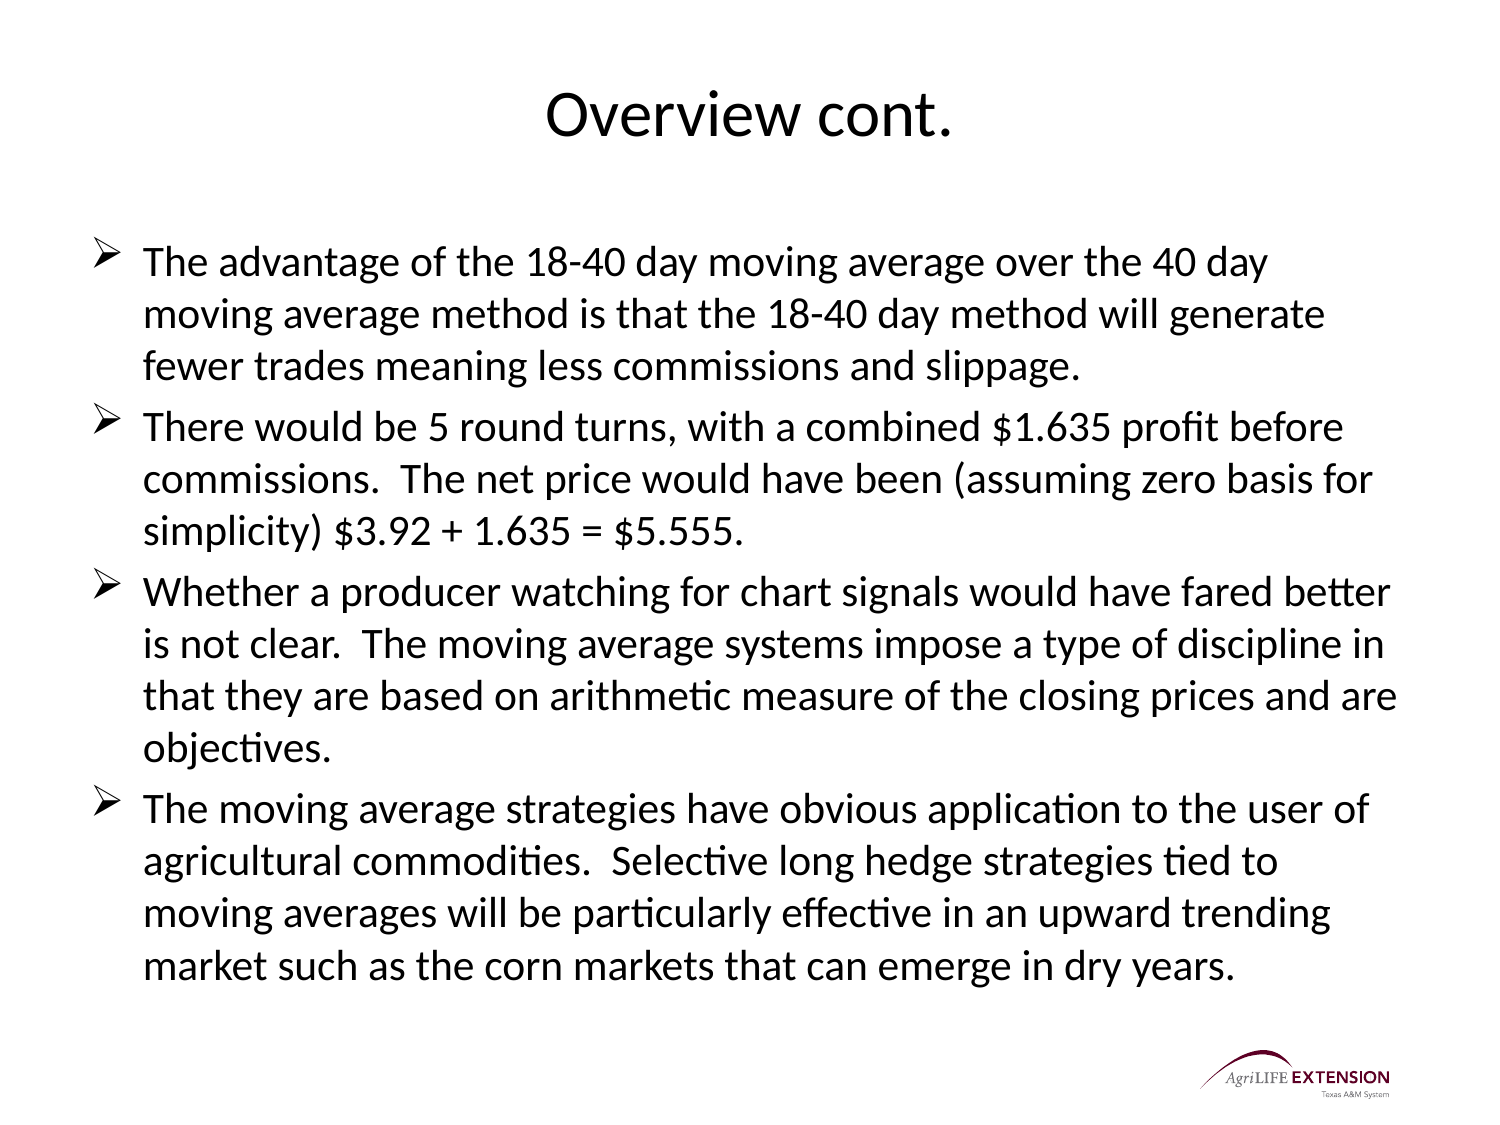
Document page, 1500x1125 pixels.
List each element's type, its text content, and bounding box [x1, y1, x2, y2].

picture [1199, 1049, 1390, 1100]
title Overview cont. [75, 45, 1425, 175]
list The advantage of the 18-40 day moving average over the 40 day moving average method is that the 18-40 day method will generate fewer trades meaning less commissions and slippage. There would be 5 round turns, with a combined $1.635 profit before commissions. The net price would have been (assuming zero basis for simplicity) $3.92 + 1.635 = $5.555. Whether a producer watching for chart signals would have fared better is not clear. The moving average systems impose a type of discipline in that they are based on arithmetic measure of the closing prices and are objectives. The moving average strategies have obvious application to the user of agricultural commodities. Selective long hedge strategies tied to moving averages will be particularly effective in an upward trending market such as the corn markets that can emerge in dry years. [75, 224, 1425, 1005]
